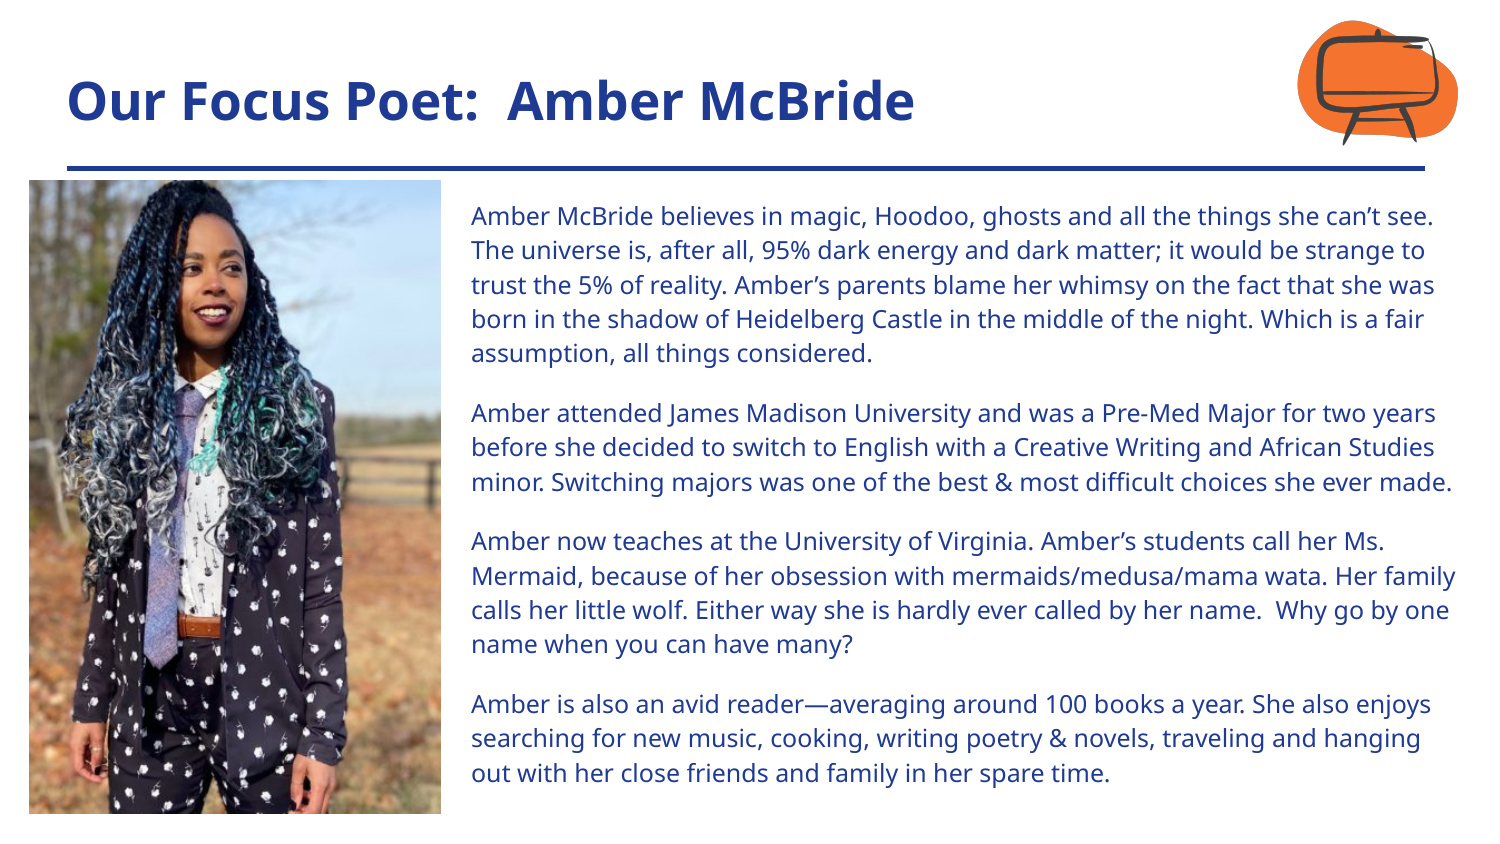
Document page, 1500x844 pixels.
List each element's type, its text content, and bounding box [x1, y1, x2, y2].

list Amber McBride believes in magic, Hoodoo, ghosts and all the things she can’t see. The universe is, after all, 95% dark energy and dark matter; it would be strange to trust the 5% of reality. Amber’s parents blame her whimsy on the fact that she was born in the shadow of Heidelberg Castle in the middle of the night. Which is a fair assumption, all things considered. Amber attended James Madison University and was a Pre-Med Major for two years before she decided to switch to English with a Creative Writing and African Studies minor. Switching majors was one of the best & most difficult choices she ever made. Amber now teaches at the University of Virginia. Amber’s students call her Ms. Mermaid, because of her obsession with mermaids/medusa/mama wata. Her family calls her little wolf. Either way she is hardly ever called by her name. Why go by one name when you can have many? Amber is also an avid reader—averaging around 100 books a year. She also enjoys searching for new music, cooking, writing poetry & novels, traveling and hanging out with her close friends and family in her spare time. [455, 180, 1483, 814]
title Our Focus Poet: Amber McBride [51, 52, 1273, 147]
picture [29, 180, 441, 814]
picture [1278, 0, 1476, 182]
